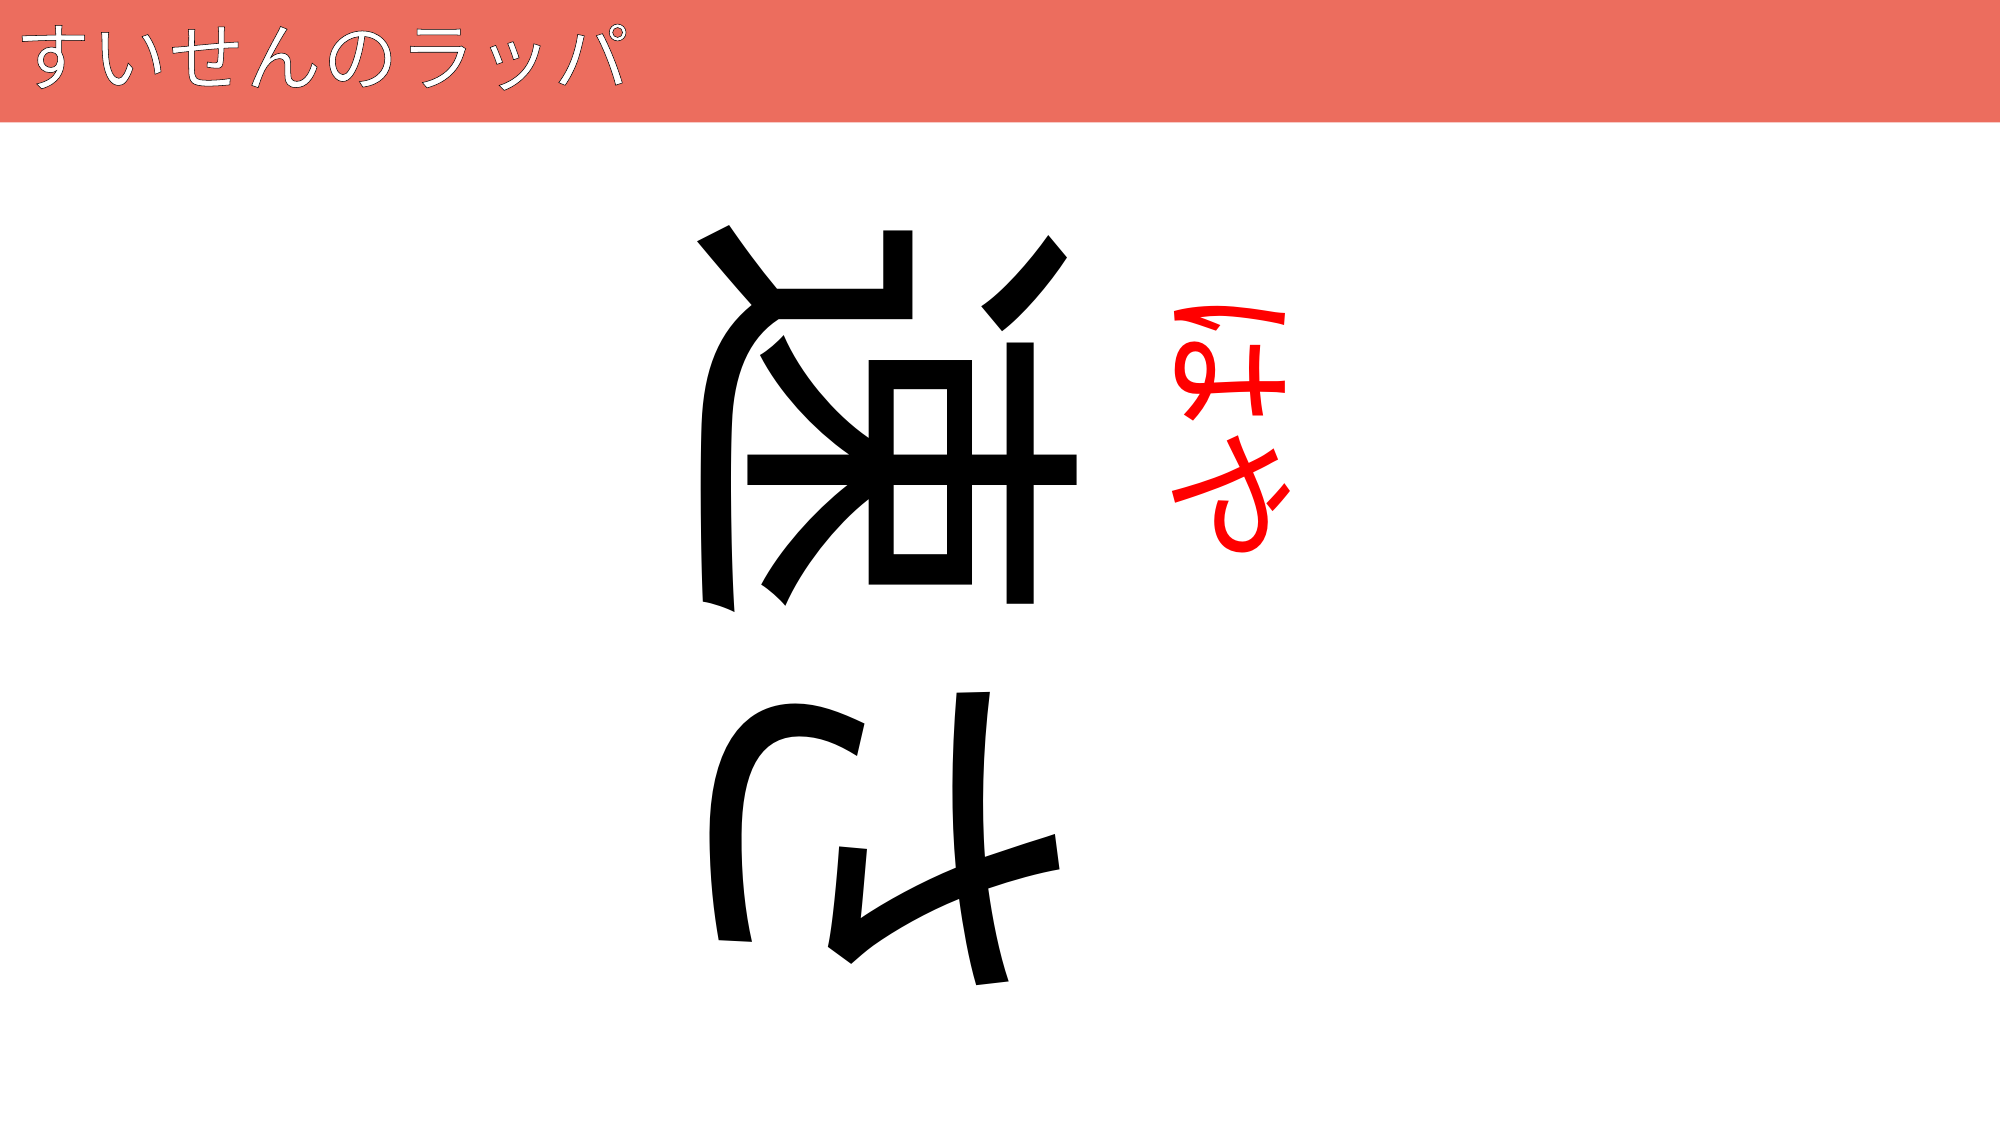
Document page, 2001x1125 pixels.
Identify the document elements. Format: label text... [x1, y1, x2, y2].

slide_number 3 [1712, 0, 2000, 123]
text_box 速さ [616, 195, 1152, 1125]
title すいせんのラッパ [0, 0, 1712, 123]
text_box はや [1152, 275, 1325, 569]
